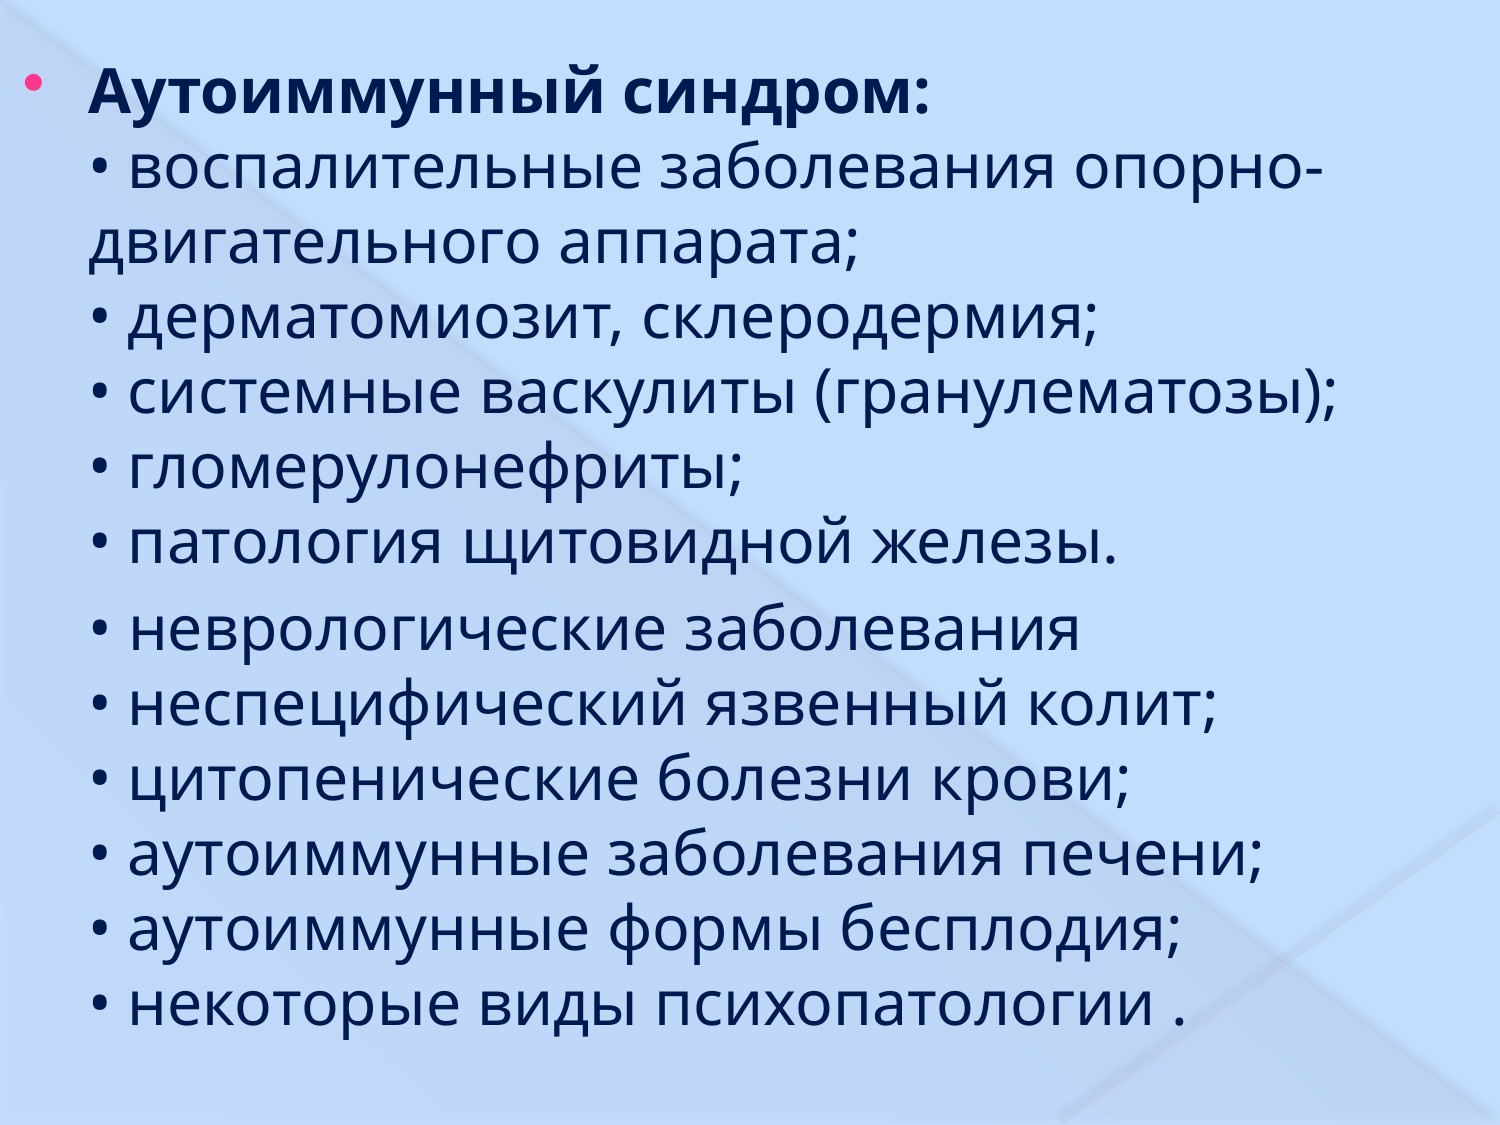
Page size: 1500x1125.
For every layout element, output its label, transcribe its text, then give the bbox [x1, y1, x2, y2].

list Аутоиммунный синдром: • воспалительные заболевания опорно-двигательного аппарата; • дерматомиозит, склеродермия; • системные васкулиты (гранулематозы); • гломерулонефриты; • патология щитовидной железы. • неврологические заболевания • неспецифический язвенный колит; • цитопенические болезни крови; • аутоиммунные заболевания печени; • аутоиммунные формы бесплодия; • некоторые виды психопатологии . [0, 43, 1500, 794]
